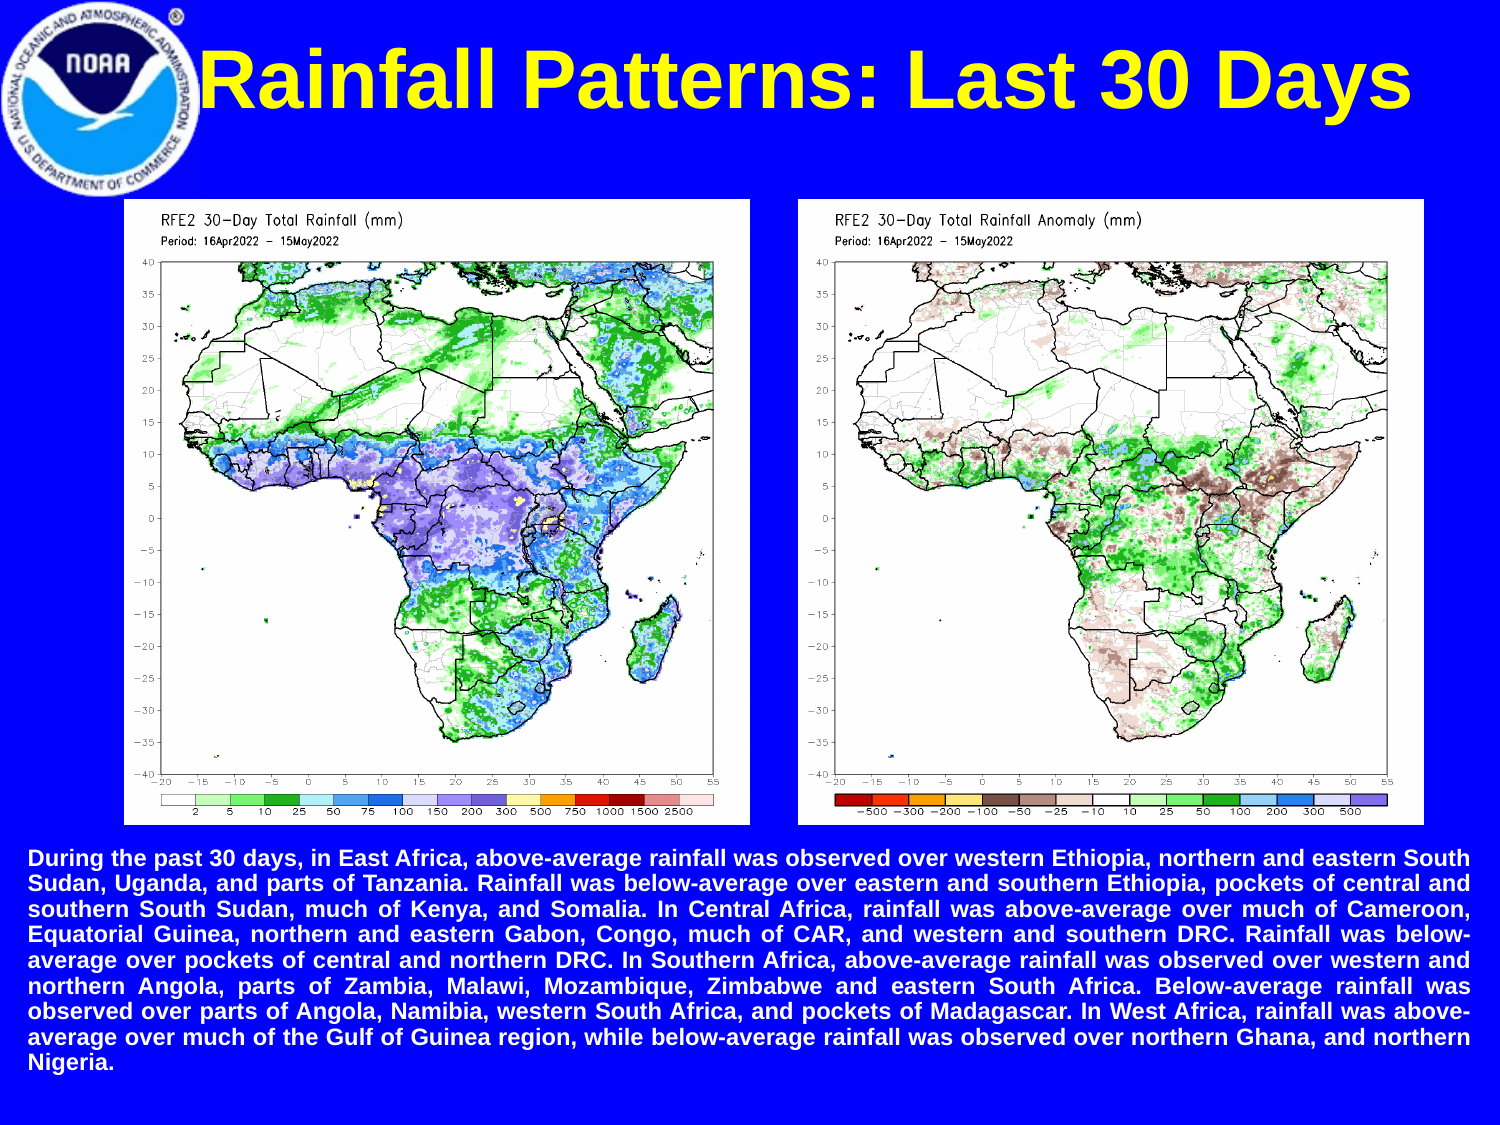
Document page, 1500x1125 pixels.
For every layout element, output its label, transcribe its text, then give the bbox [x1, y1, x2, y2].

text_box During the past 30 days, in East Africa, above-average rainfall was observed over western Ethiopia, northern and eastern South Sudan, Uganda, and parts of Tanzania. Rainfall was below-average over eastern and southern Ethiopia, pockets of central and southern South Sudan, much of Kenya, and Somalia. In Central Africa, rainfall was above-average over much of Cameroon, Equatorial Guinea, northern and eastern Gabon, Congo, much of CAR, and western and southern DRC. Rainfall was below-average over pockets of central and northern DRC. In Southern Africa, above-average rainfall was observed over western and northern Angola, parts of Zambia, Malawi, Mozambique, Zimbabwe and eastern South Africa. Below-average rainfall was observed over parts of Angola, Namibia, western South Africa, and pockets of Madagascar. In West Africa, rainfall was above-average over much of the Gulf of Guinea region, while below-average rainfall was observed over northern Ghana, and northern Nigeria. [12, 838, 1488, 1084]
picture [0, 0, 751, 826]
picture [797, 199, 1424, 826]
title Rainfall Patterns: Last 30 Days [174, 0, 1438, 151]
